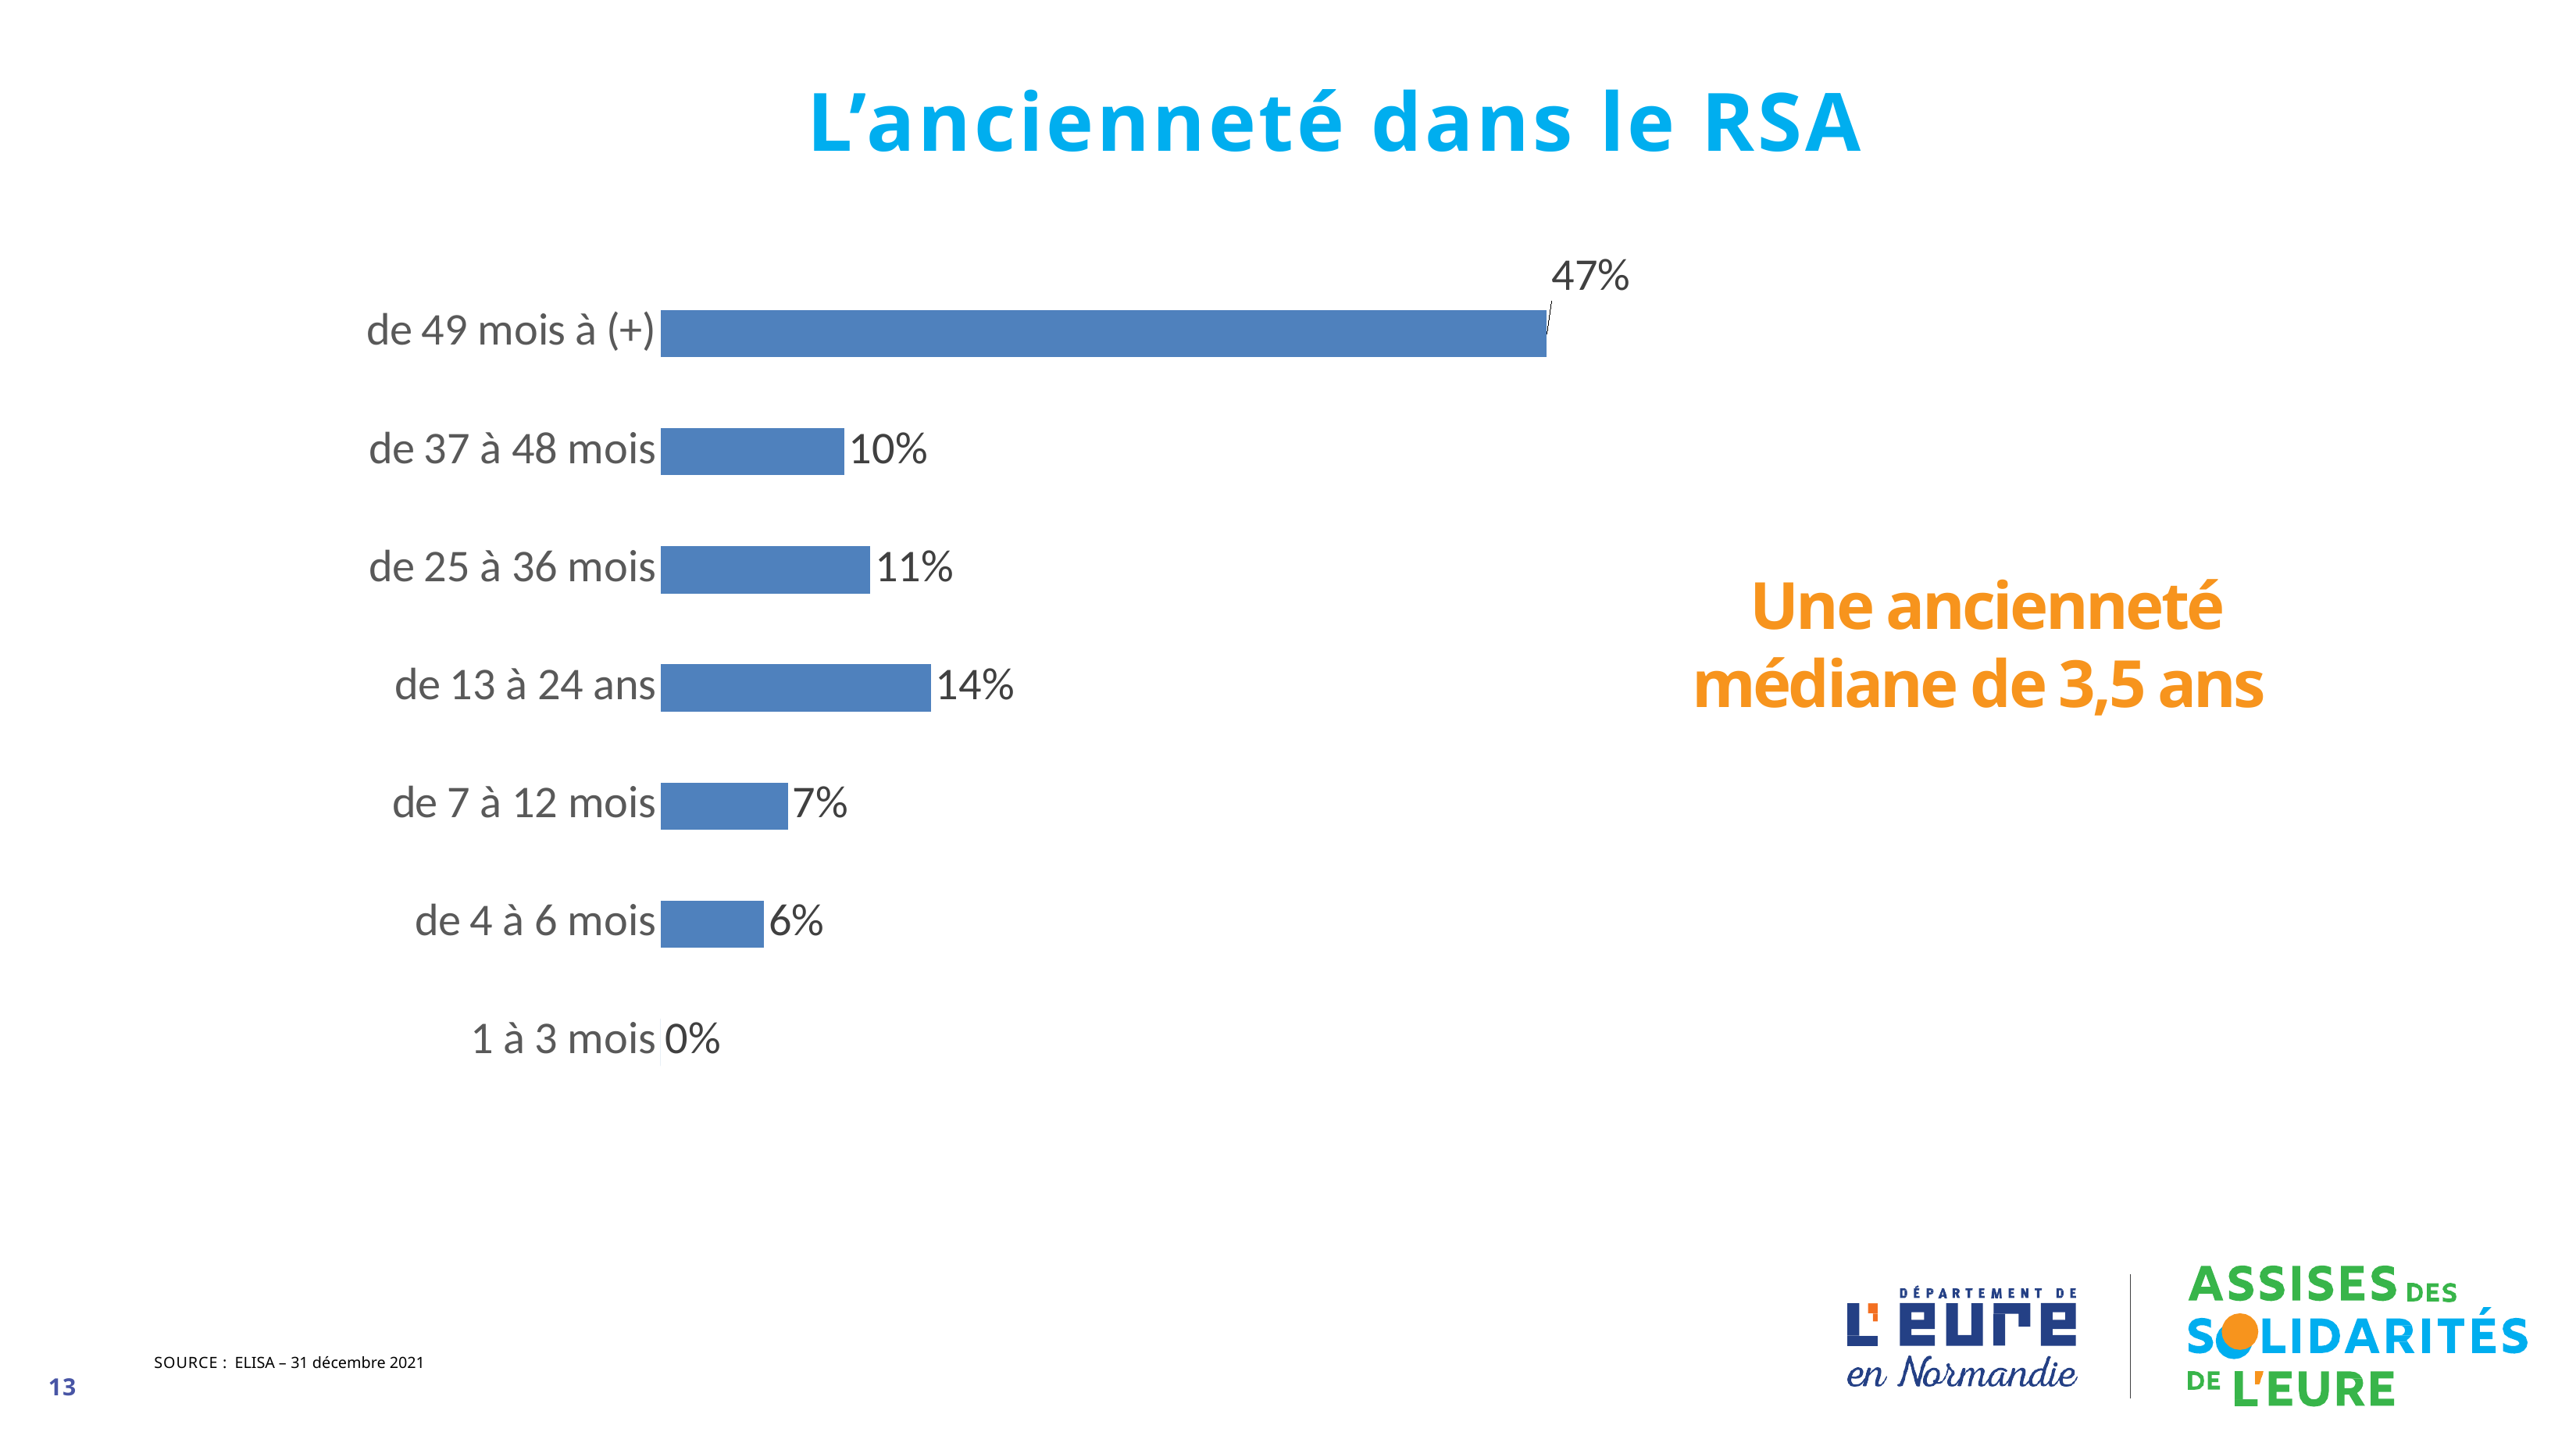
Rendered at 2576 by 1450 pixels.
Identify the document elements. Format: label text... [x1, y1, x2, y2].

picture [2235, 1371, 2264, 1406]
picture [1847, 1303, 1878, 1346]
picture [2188, 1371, 2204, 1390]
picture [1897, 1355, 2078, 1387]
text_box Une ancienneté médiane de 3,5 ans [1634, 559, 2372, 727]
picture [1938, 1288, 1947, 1298]
title L’ancienneté dans le RSA [121, 70, 2455, 312]
chart [341, 255, 1630, 1120]
picture [1991, 1288, 2002, 1298]
picture [2407, 1283, 2423, 1302]
slide_number 13 [43, 1372, 86, 1410]
text_box SOURCE : ELISA – 31 décembre 2021 [152, 1350, 1044, 1372]
picture [1847, 1367, 1887, 1387]
picture [2442, 1283, 2456, 1302]
